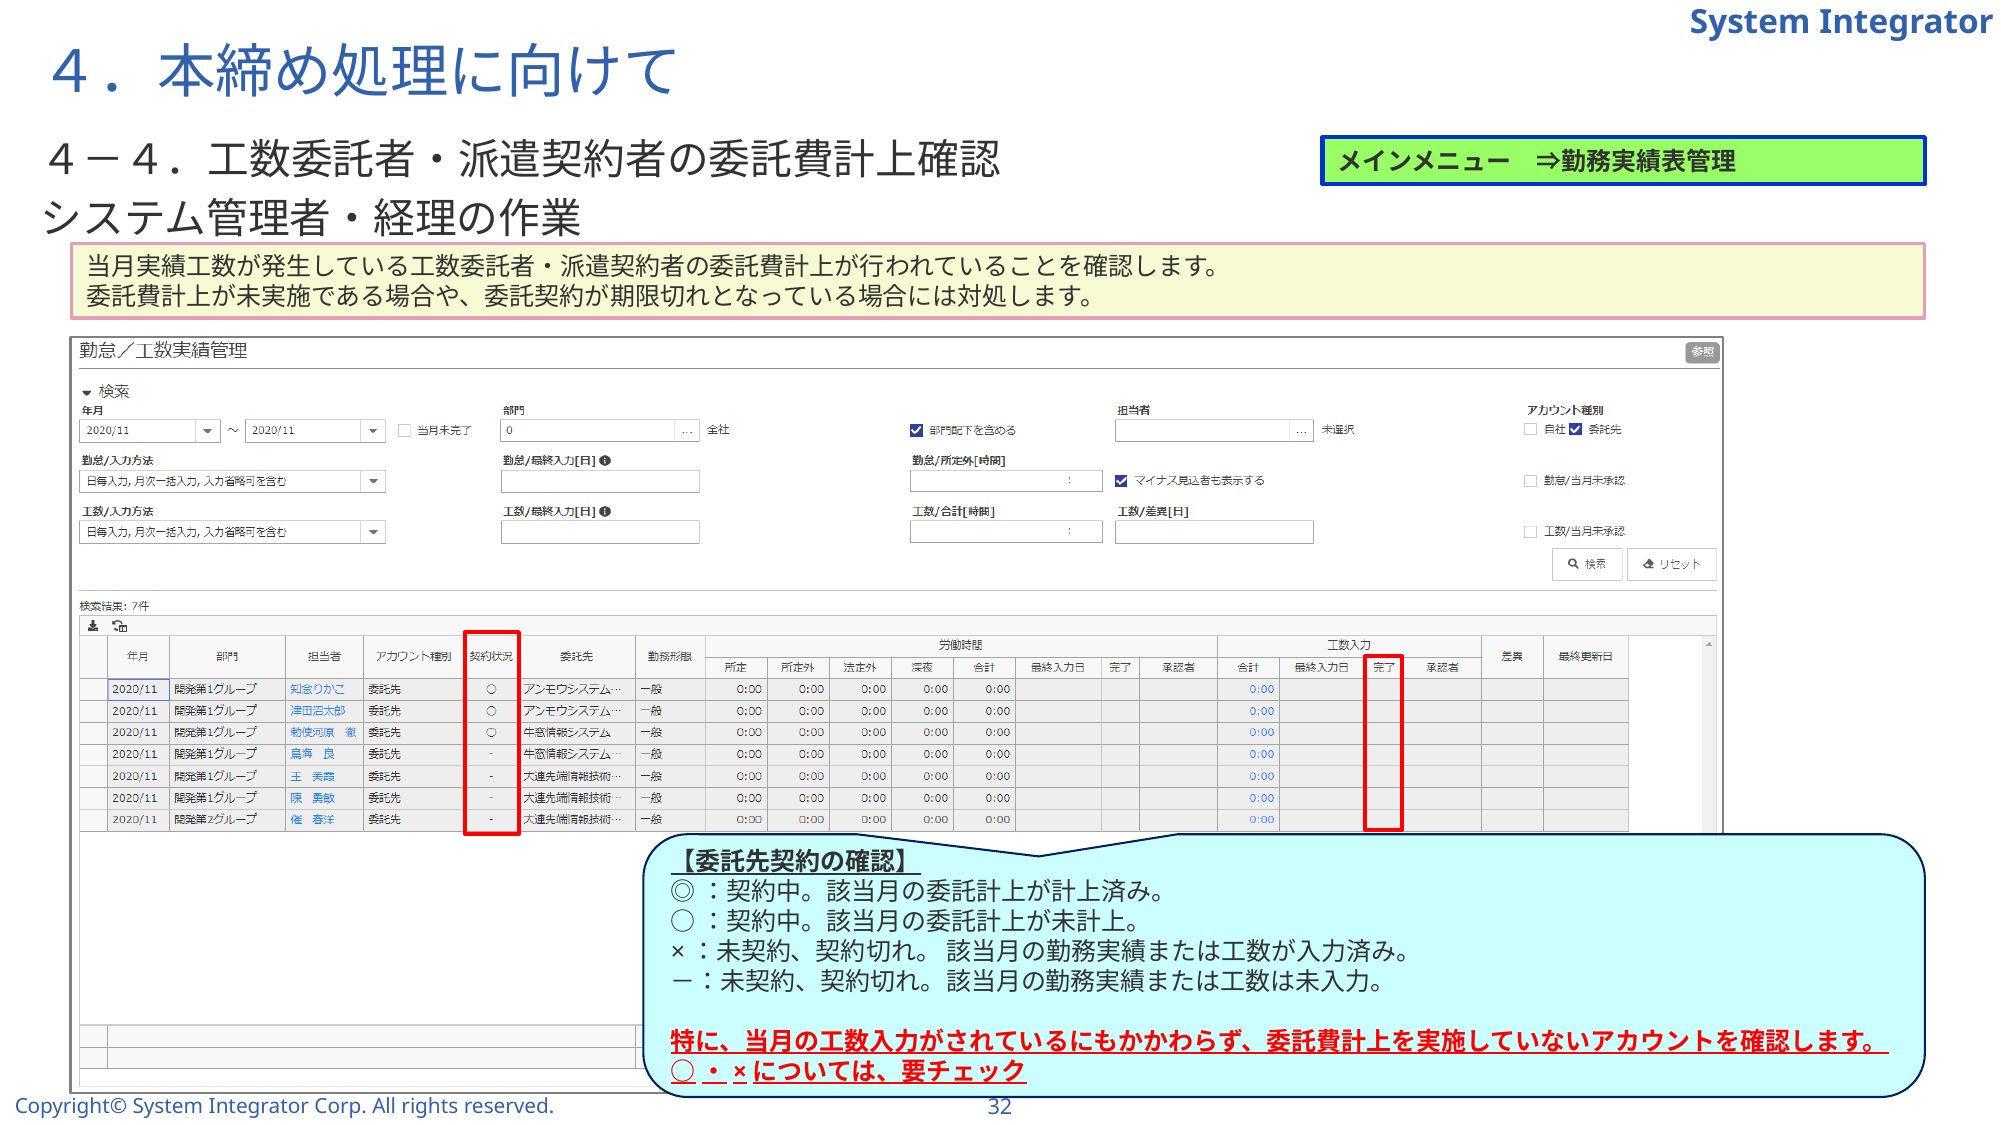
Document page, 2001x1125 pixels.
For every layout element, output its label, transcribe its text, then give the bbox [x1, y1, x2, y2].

title ４．本締め処理に向けて [25, 42, 1975, 95]
text_box メインメニュー ⇒勤務実績表管理 [1320, 135, 1927, 186]
list ４－４．工数委託者・派遣契約者の委託費計上確認 システム管理者・経理の作業 [25, 125, 1975, 244]
text_box 【委託先契約の確認】 ◎：契約中。該当月の委託計上が計上済み。 ○：契約中。該当月の委託計上が未計上。 ×：未契約、契約切れ。 該当月の勤務実績または工数が入力済み。 －：未契約、契約切れ。該当月の勤務実績または工数は未入力。 特に、当月の工数入力がされているにもかかわらず、委託費計上を実施していないアカウントを確認します。 ○・×については、要チェック [1728, 832, 1927, 1100]
text_box 当月実績工数が発生している工数委託者・派遣契約者の委託費計上が行われていることを確認します。 委託費計上が未実施である場合や、委託契約が期限切れとなっている場合には対処します。 [71, 243, 1925, 319]
picture [71, 337, 1723, 1093]
